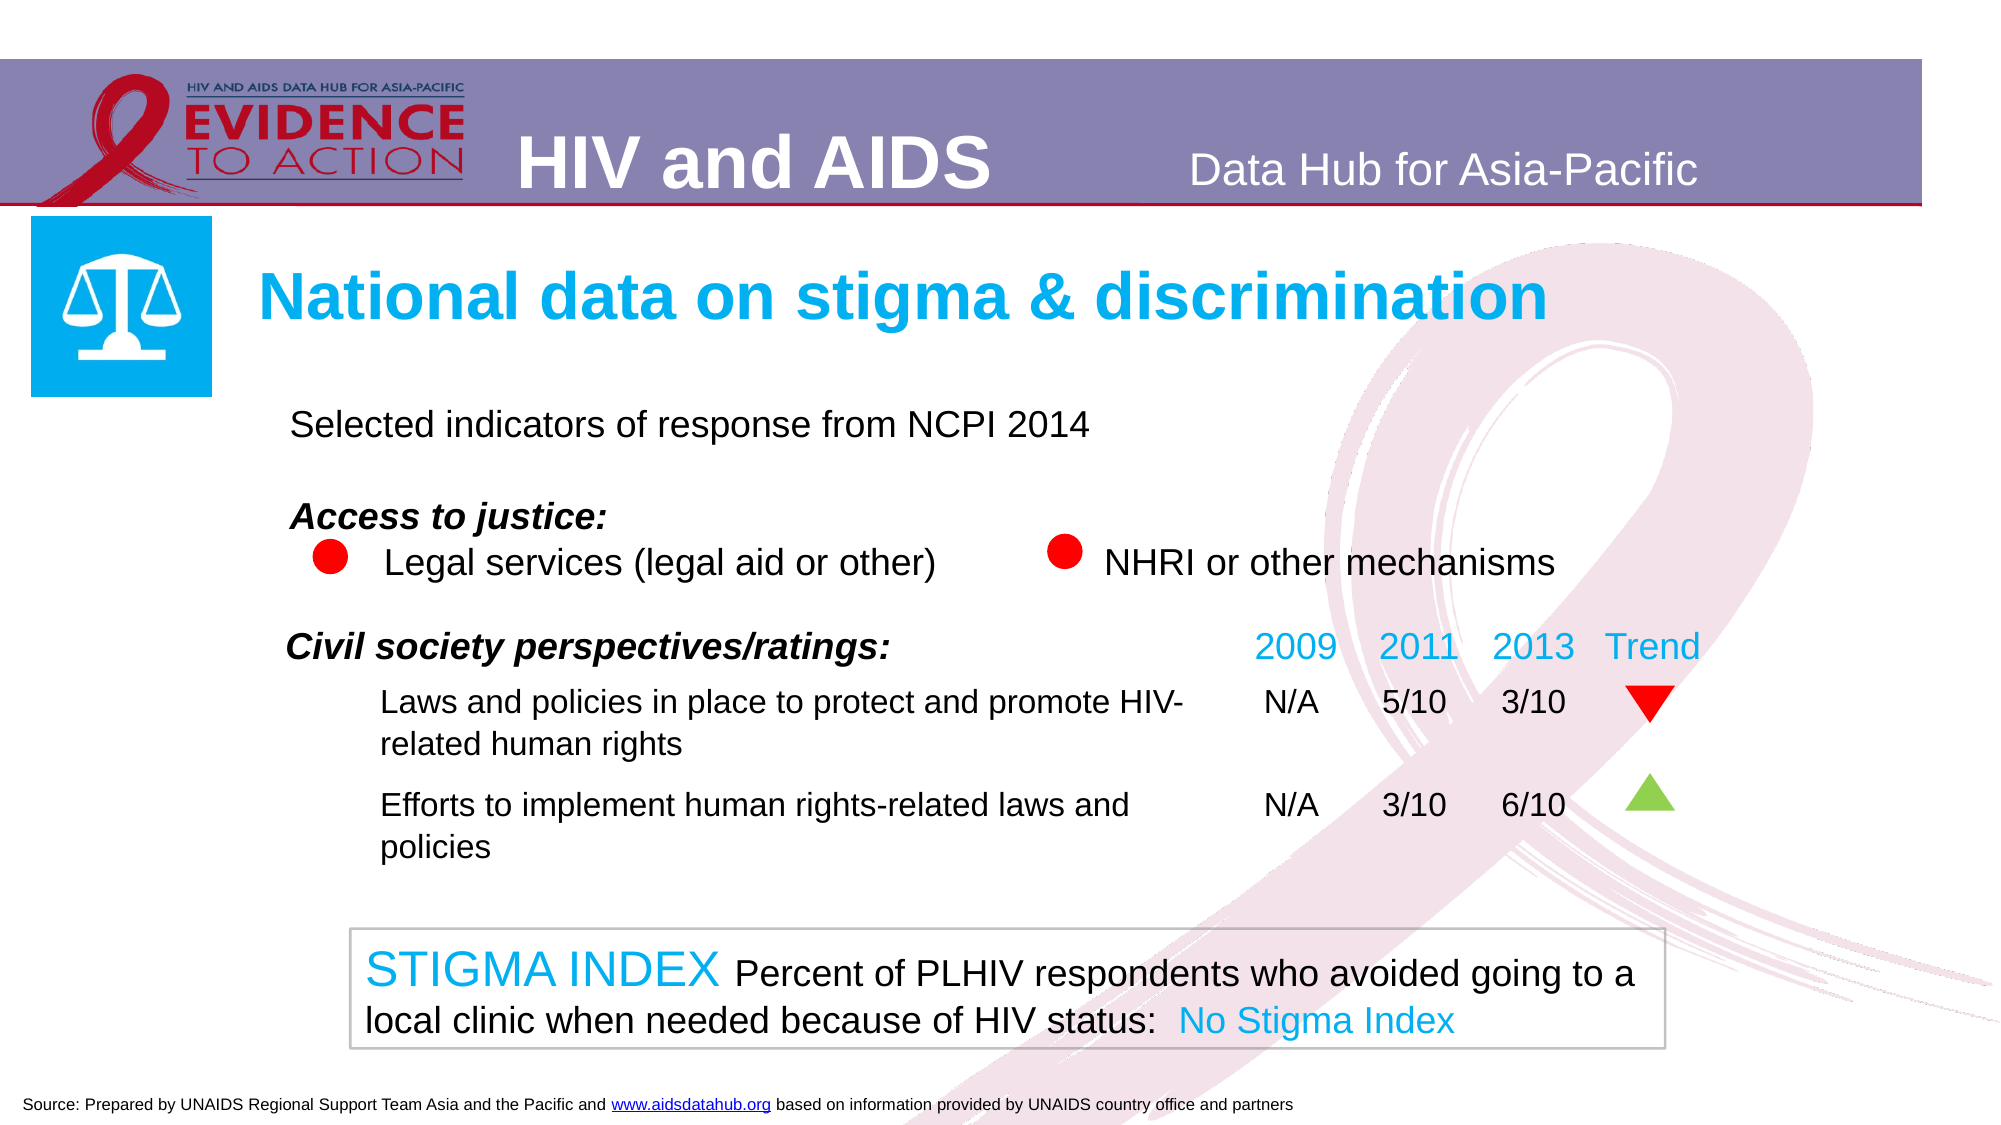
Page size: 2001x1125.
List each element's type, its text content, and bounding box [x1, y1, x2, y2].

table_cell 5/10 [1364, 678, 1474, 781]
table_header 2009 [1228, 620, 1364, 678]
table_cell N/A [1228, 781, 1364, 872]
text_box National data on stigma & discrimination [243, 245, 1591, 341]
table_cell 3/10 [1364, 781, 1474, 872]
table_cell Laws and policies in place to protect and promote HIV-related human rights [275, 678, 1228, 781]
table_cell [1593, 781, 1712, 872]
text_box Source: Prepared by UNAIDS Regional Support Team Asia and the Pacific and www.aidsdatahub.org based on information provided by UNAIDS country office and partners [7, 1086, 1341, 1122]
text_box STIGMA INDEX Percent of PLHIV respondents who avoided going to a local clinic when needed because of HIV status: No Stigma Index [350, 928, 1666, 1049]
table_cell 6/10 [1474, 781, 1593, 872]
table_header Trend [1593, 620, 1712, 678]
table_cell 3/10 [1474, 678, 1593, 781]
picture [706, 181, 2000, 1125]
table_header 2011 [1364, 620, 1474, 678]
table_header Civil society perspectives/ratings: [275, 620, 1228, 678]
table_cell Efforts to implement human rights-related laws and policies [275, 781, 1228, 872]
text_box [1623, 770, 1677, 813]
text_box [1623, 683, 1677, 726]
picture [63, 254, 181, 360]
table_cell N/A [1228, 678, 1364, 781]
table_cell [1593, 678, 1712, 781]
text_box [310, 536, 351, 577]
picture [11, 74, 469, 207]
table_header 2013 [1474, 620, 1593, 678]
text_box Selected indicators of response from NCPI 2014 Access to justice: Legal services (legal aid or other) NHRI or other mechanisms [274, 346, 1750, 911]
text_box [1045, 531, 1085, 572]
